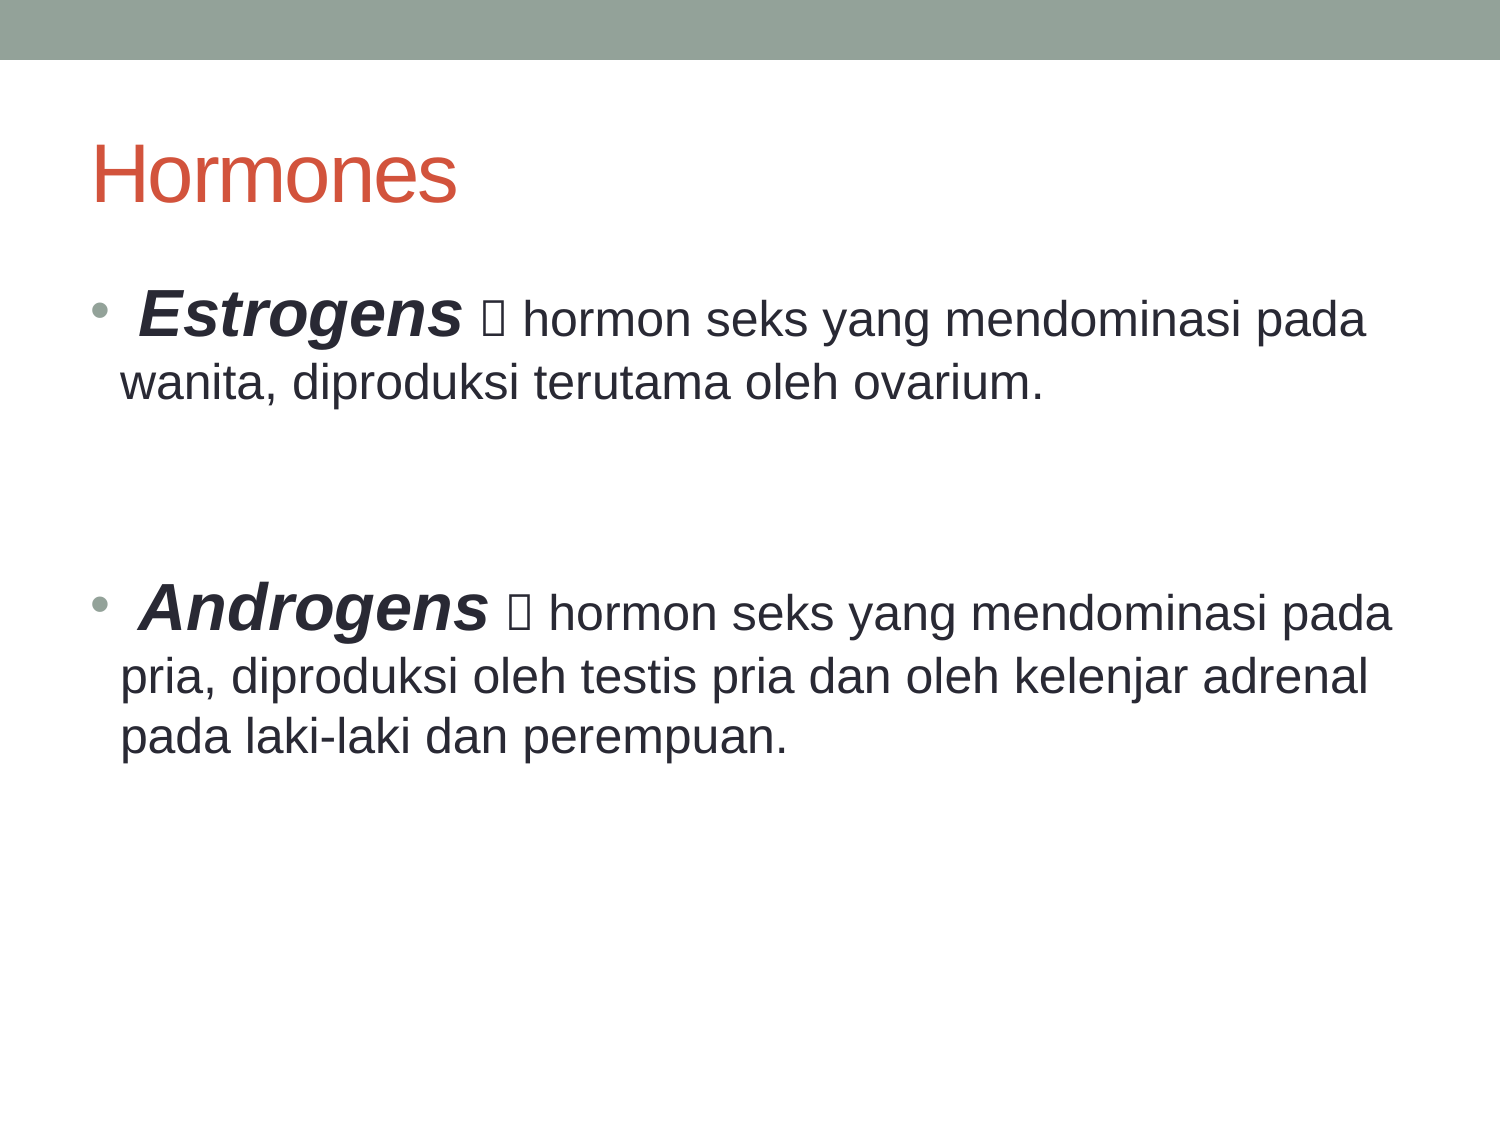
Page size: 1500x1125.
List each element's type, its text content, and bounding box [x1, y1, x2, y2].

title Hormones [75, 87, 1425, 250]
list Estrogens  hormon seks yang mendominasi pada wanita, diproduksi terutama oleh ovarium. Androgens  hormon seks yang mendominasi pada pria, diproduksi oleh testis pria dan oleh kelenjar adrenal pada laki-laki dan perempuan. [75, 262, 1425, 1063]
